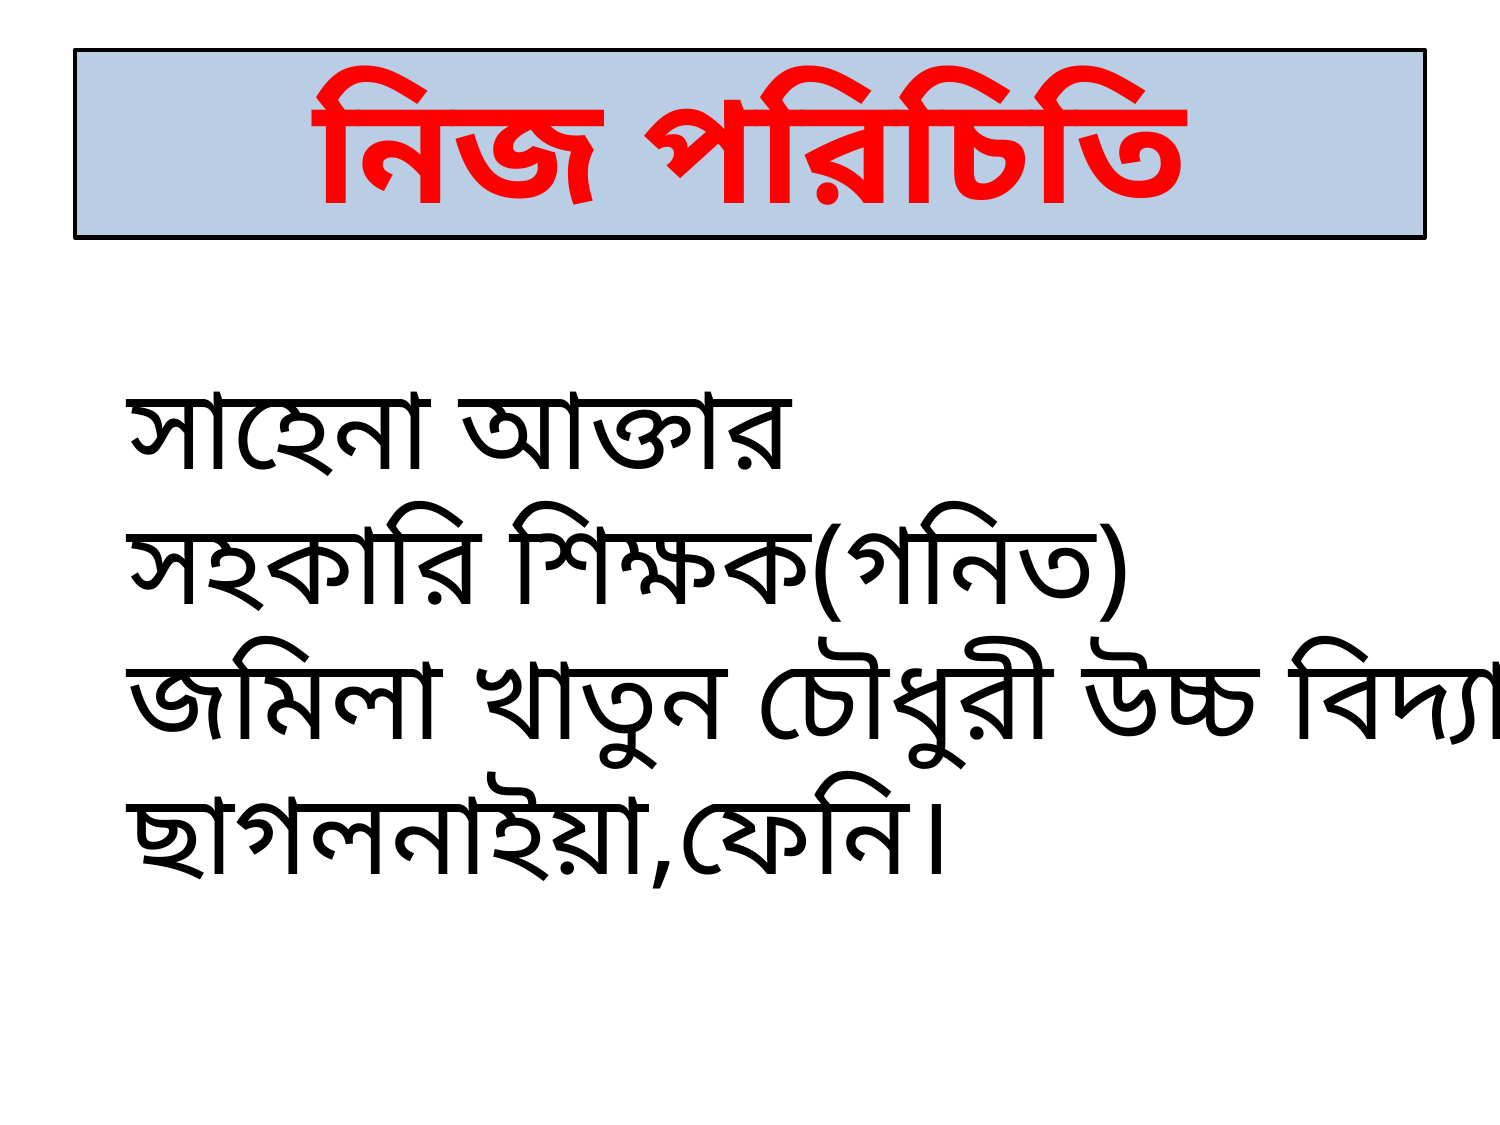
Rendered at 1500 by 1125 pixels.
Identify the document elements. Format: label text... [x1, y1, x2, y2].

text_box সাহেনা আক্তার সহকারি শিক্ষক(গনিত) জমিলা খাতুন চৌধুরী উচ্চ বিদ্যালয় ছাগলনাইয়া,ফেনি। [112, 349, 1500, 905]
title নিজ পরিচিতি [75, 50, 1425, 238]
